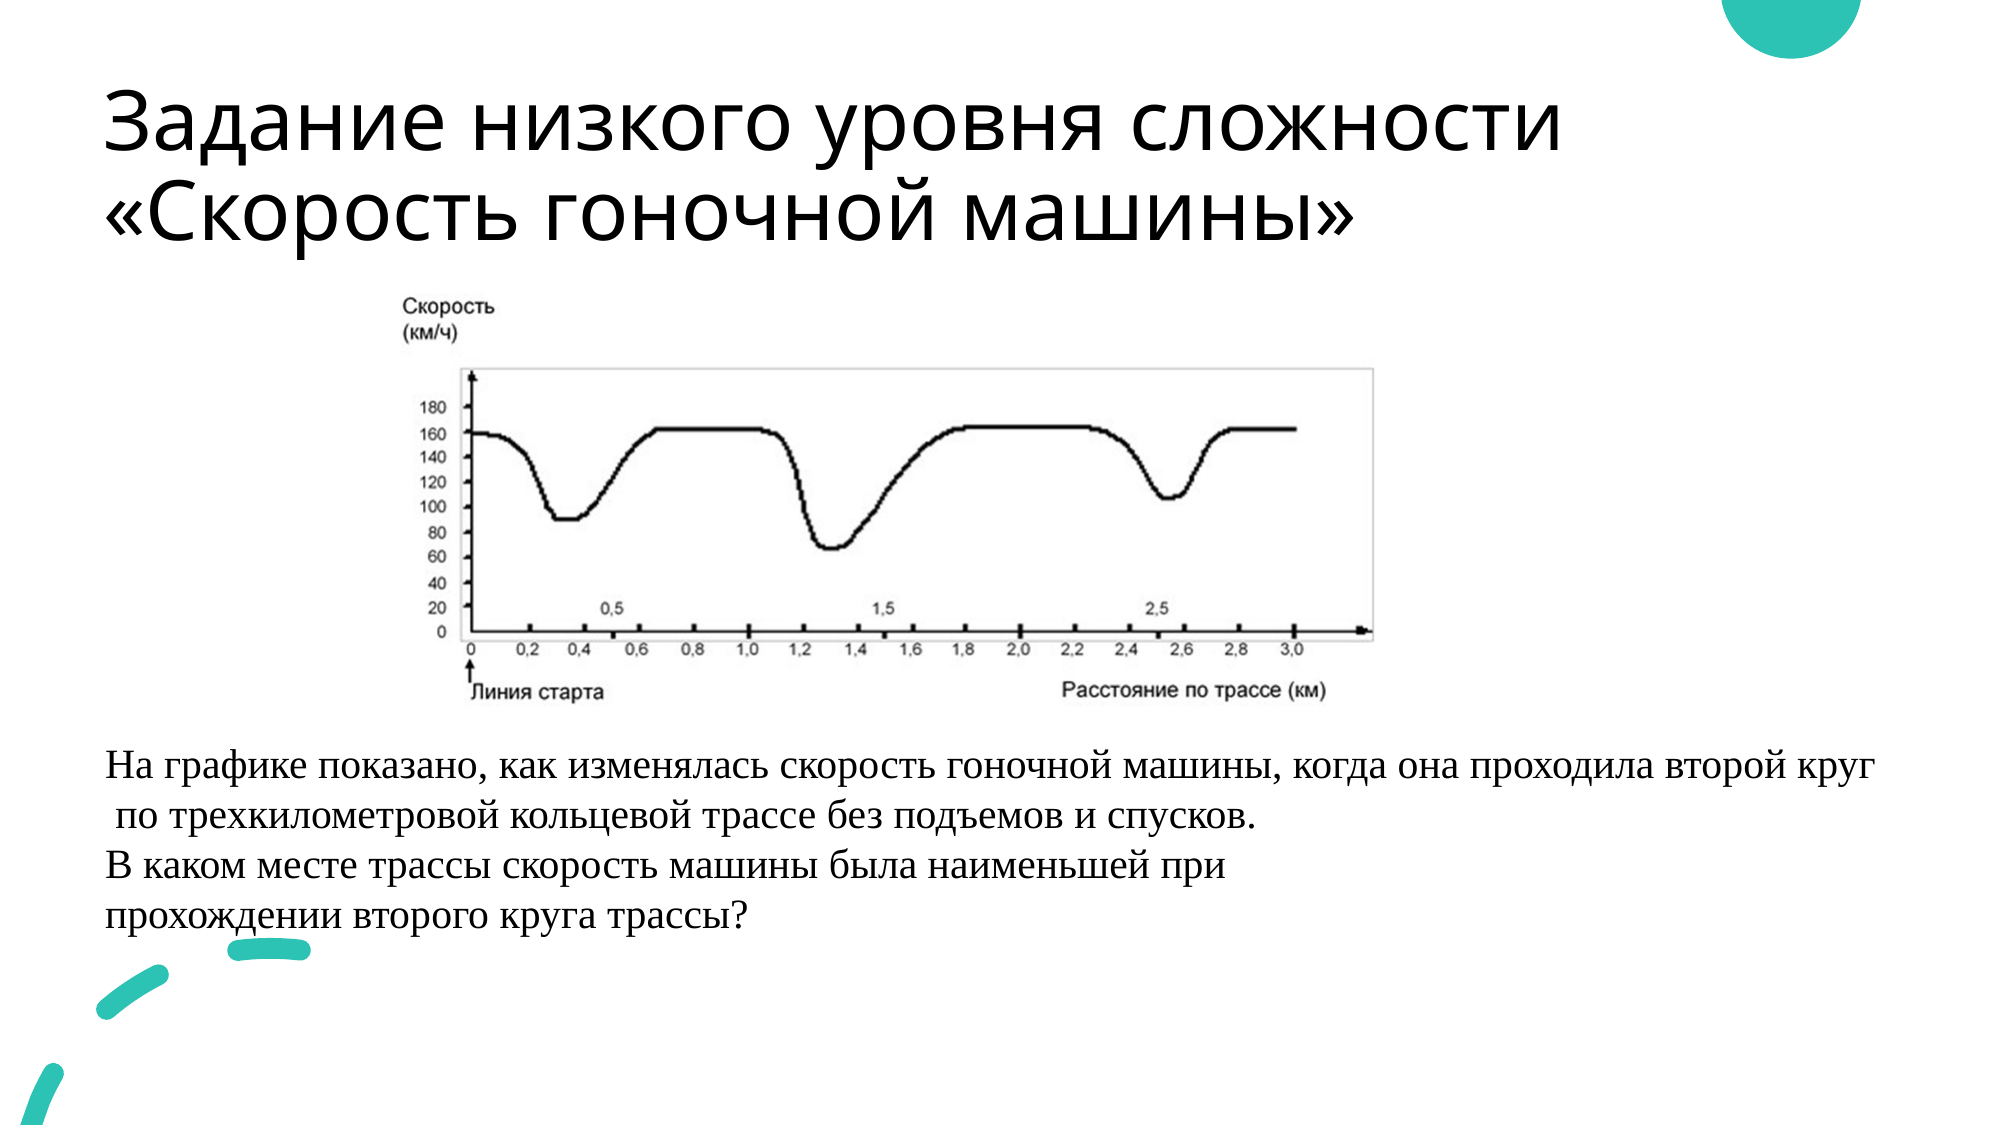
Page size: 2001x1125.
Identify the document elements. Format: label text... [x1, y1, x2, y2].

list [400, 293, 1377, 708]
title Задание низкого уровня сложности «Скорость гоночной машины» [88, 59, 1814, 278]
text_box На графике показано, как изменялась скорость гоночной машины, когда она проходила второй круг по трехкилометровой кольцевой трассе без подъемов и спусков. В каком месте трассы скорость машины была наименьшей при прохождении второго круга трассы? [90, 729, 1892, 945]
